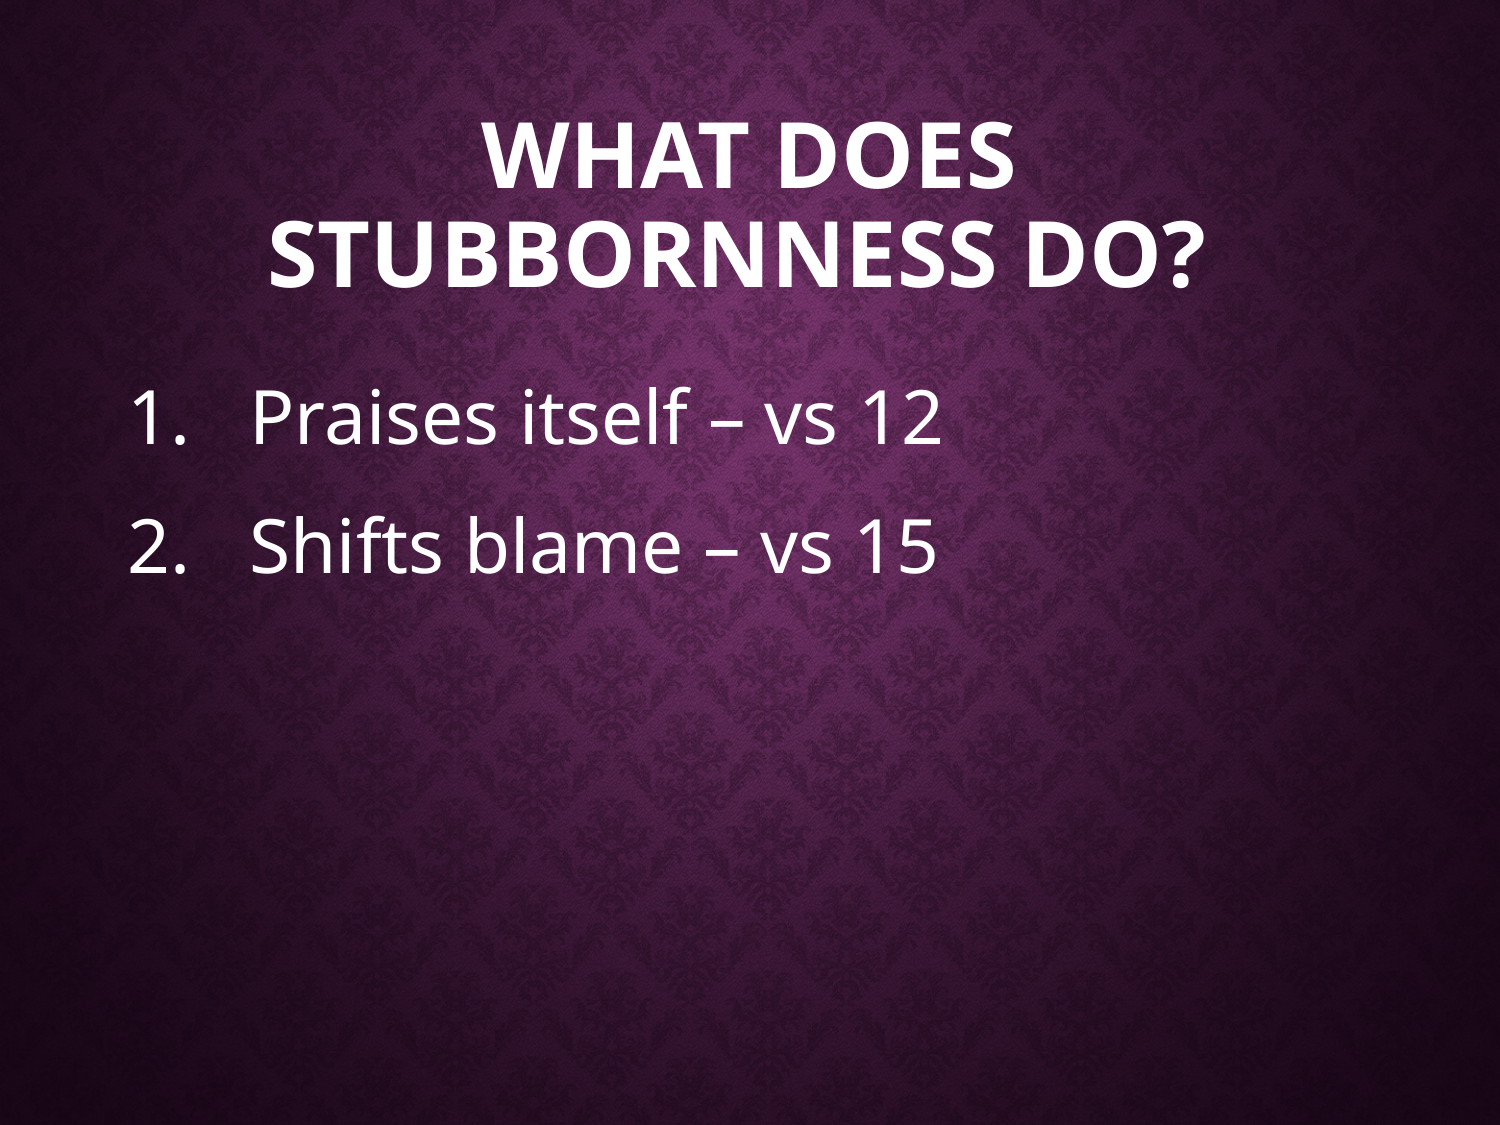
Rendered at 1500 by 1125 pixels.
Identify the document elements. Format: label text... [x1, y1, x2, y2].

list Praises itself – vs 12 Shifts blame – vs 15 [112, 343, 1387, 1025]
title What does stubbornness do? [112, 99, 1387, 318]
